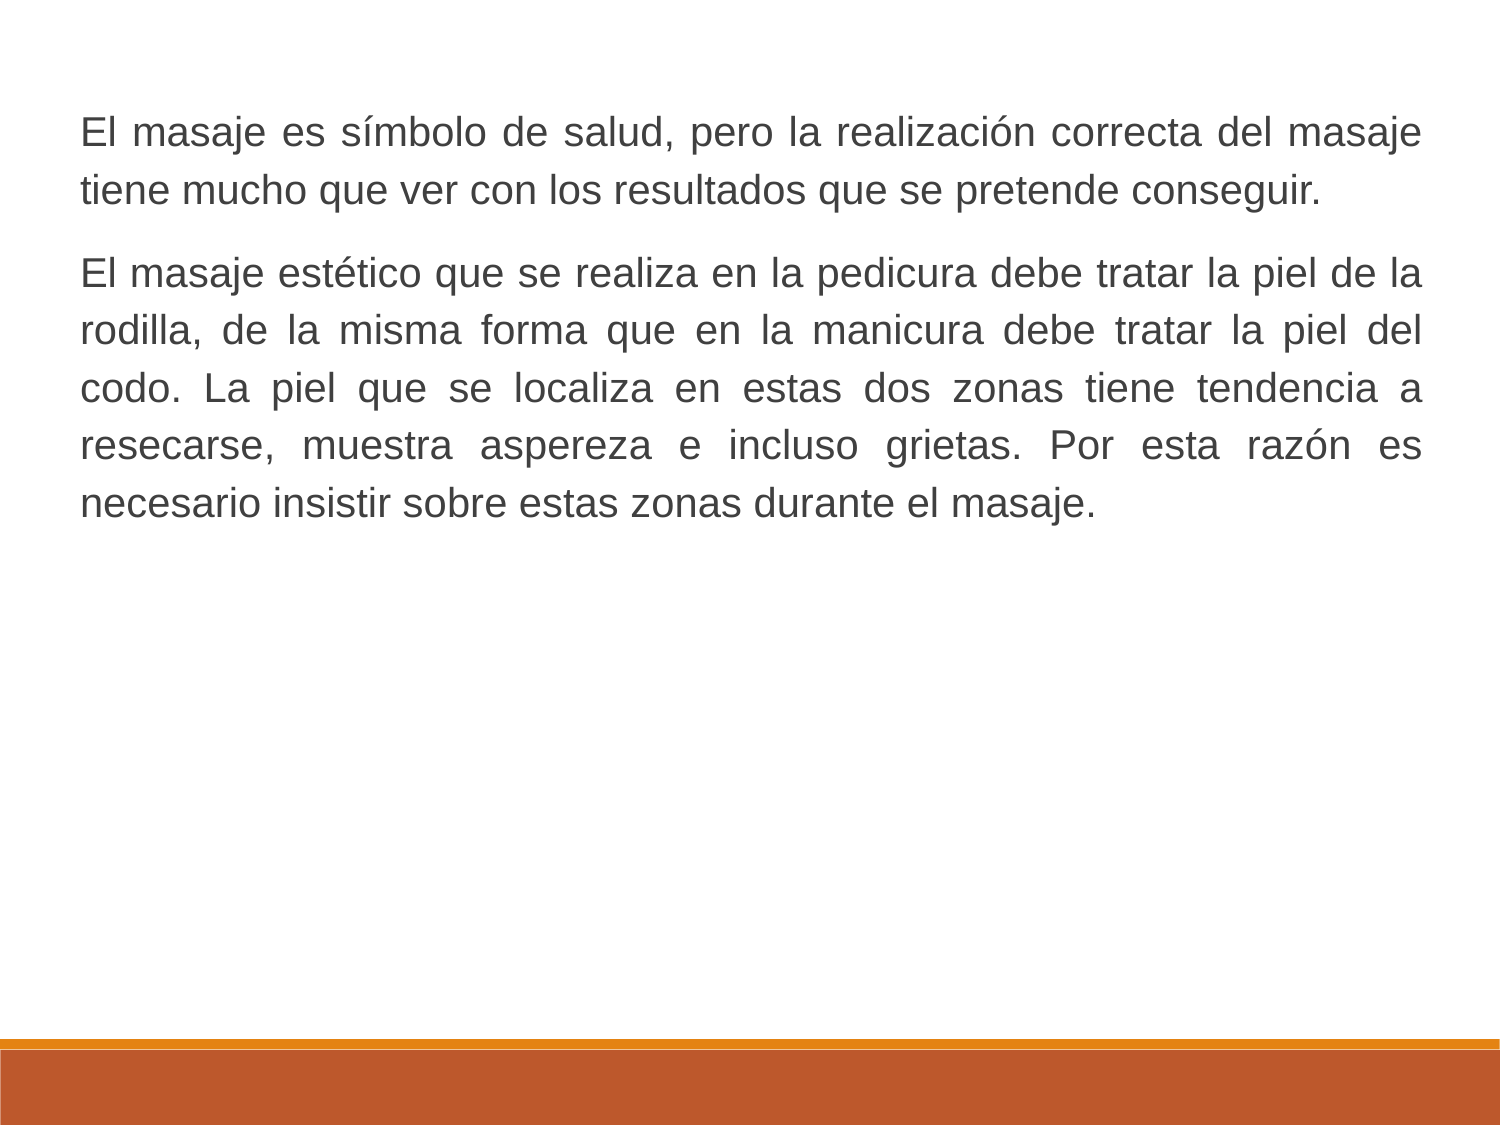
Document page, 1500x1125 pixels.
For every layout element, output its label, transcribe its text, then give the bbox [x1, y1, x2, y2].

list El masaje es símbolo de salud, pero la realización correcta del masaje tiene mucho que ver con los resultados que se pretende conseguir. El masaje estético que se realiza en la pedicura debe tratar la piel de la rodilla, de la misma forma que en la manicura debe tratar la piel del codo. La piel que se localiza en estas dos zonas tiene tendencia a resecarse, muestra aspereza e incluso grietas. Por esta razón es necesario insistir sobre estas zonas durante el masaje. [64, 90, 1424, 1059]
